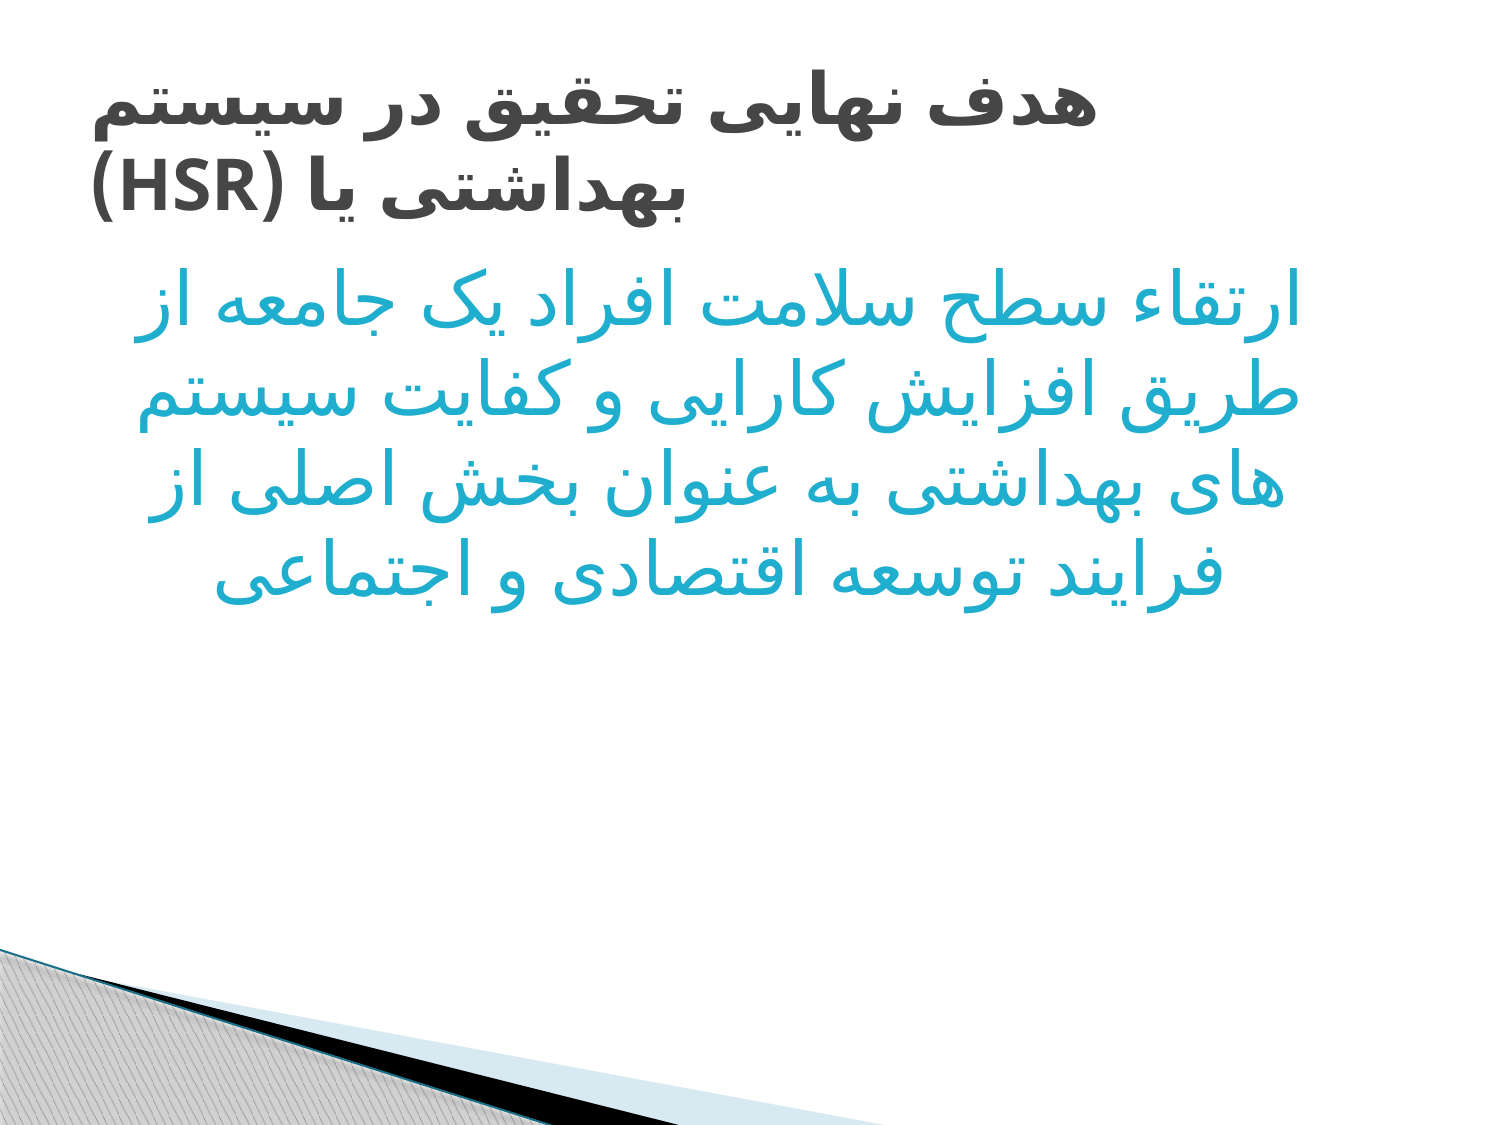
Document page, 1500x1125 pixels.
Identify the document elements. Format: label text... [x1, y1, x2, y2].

list ارتقاء سطح سلامت افراد یک جامعه از طریق افزایش کارایی و کفایت سیستم های بهداشتی به عنوان بخش اصلی از فرایند توسعه اقتصادی و اجتماعی [75, 243, 1425, 986]
title هدف نهایی تحقیق در سیستم بهداشتی یا (HSR) [75, 45, 1425, 233]
